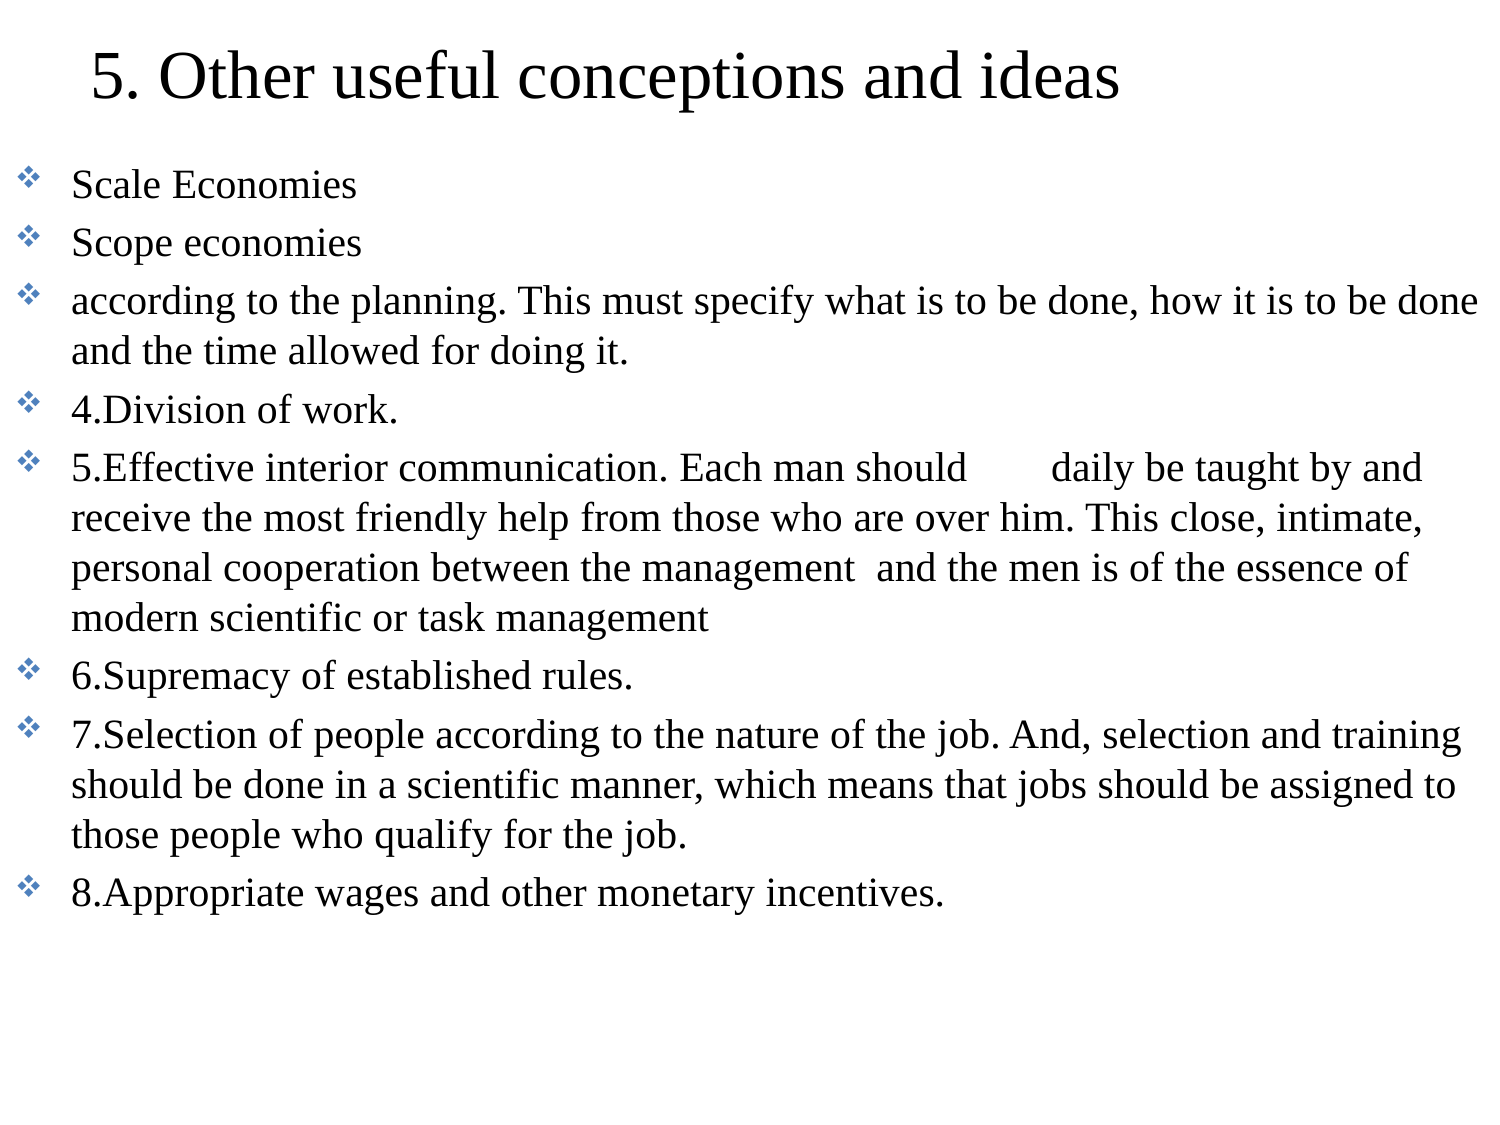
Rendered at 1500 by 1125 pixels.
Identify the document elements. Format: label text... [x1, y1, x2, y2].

title 5. Other useful conceptions and ideas [75, 30, 1425, 123]
text_box Scale Economies Scope economies according to the planning. This must specify what is to be done, how it is to be done and the time allowed for doing it. 4.Division of work. 5.Effective interior communication. Each man should daily be taught by and receive the most friendly help from those who are over him. This close, intimate, personal cooperation between the management and the men is of the essence of modern scientific or task management 6.Supremacy of established rules. 7.Selection of people according to the nature of the job. And, selection and training should be done in a scientific manner, which means that jobs should be assigned to those people who qualify for the job. 8.Appropriate wages and other monetary incentives. [0, 148, 1500, 1106]
